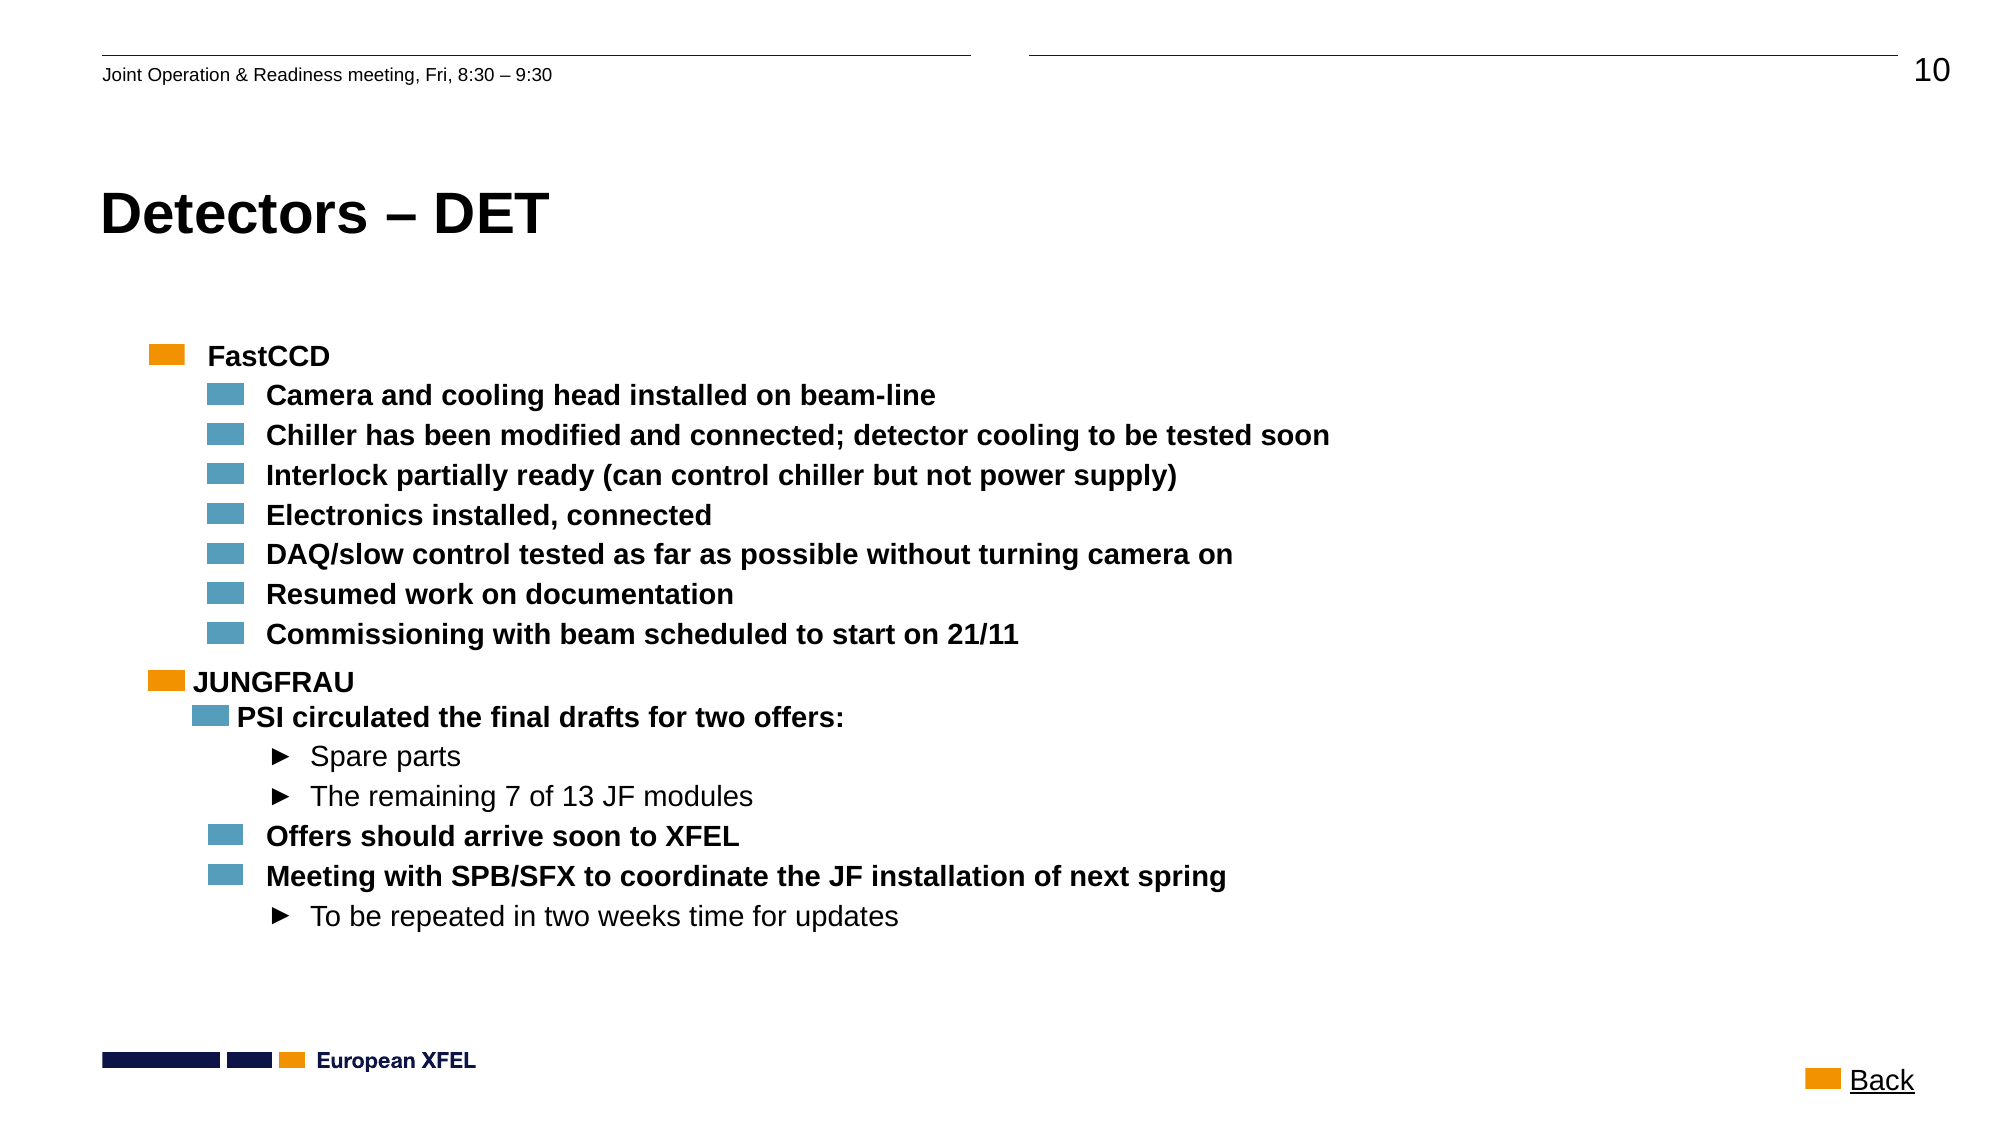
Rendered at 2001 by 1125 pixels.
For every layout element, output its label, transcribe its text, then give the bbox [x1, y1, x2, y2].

picture [207, 543, 244, 564]
picture [207, 582, 244, 604]
text_box Back [1790, 1049, 1941, 1125]
picture [207, 463, 244, 484]
title Detectors – DET [100, 116, 1898, 245]
picture [207, 622, 244, 644]
picture [148, 670, 185, 691]
picture [207, 383, 244, 405]
picture [192, 705, 229, 726]
list FastCCD Camera and cooling head installed on beam-line Chiller has been modified and connected; detector cooling to be tested soon Interlock partially ready (can control chiller but not power supply) Electronics installed, connected DAQ/slow control tested as far as possible without turning camera on Resumed work on documentation Commissioning with beam scheduled to start on 21/11 JUNGFRAU PSI circulated the final drafts for two offers: Spare parts The remaining 7 of 13 JF modules Offers should arrive soon to XFEL Meeting with SPB/SFX to coordinate the JF installation of next spring To be repeated in two weeks time for updates [148, 332, 1867, 1016]
picture [207, 423, 244, 445]
picture [207, 503, 244, 524]
